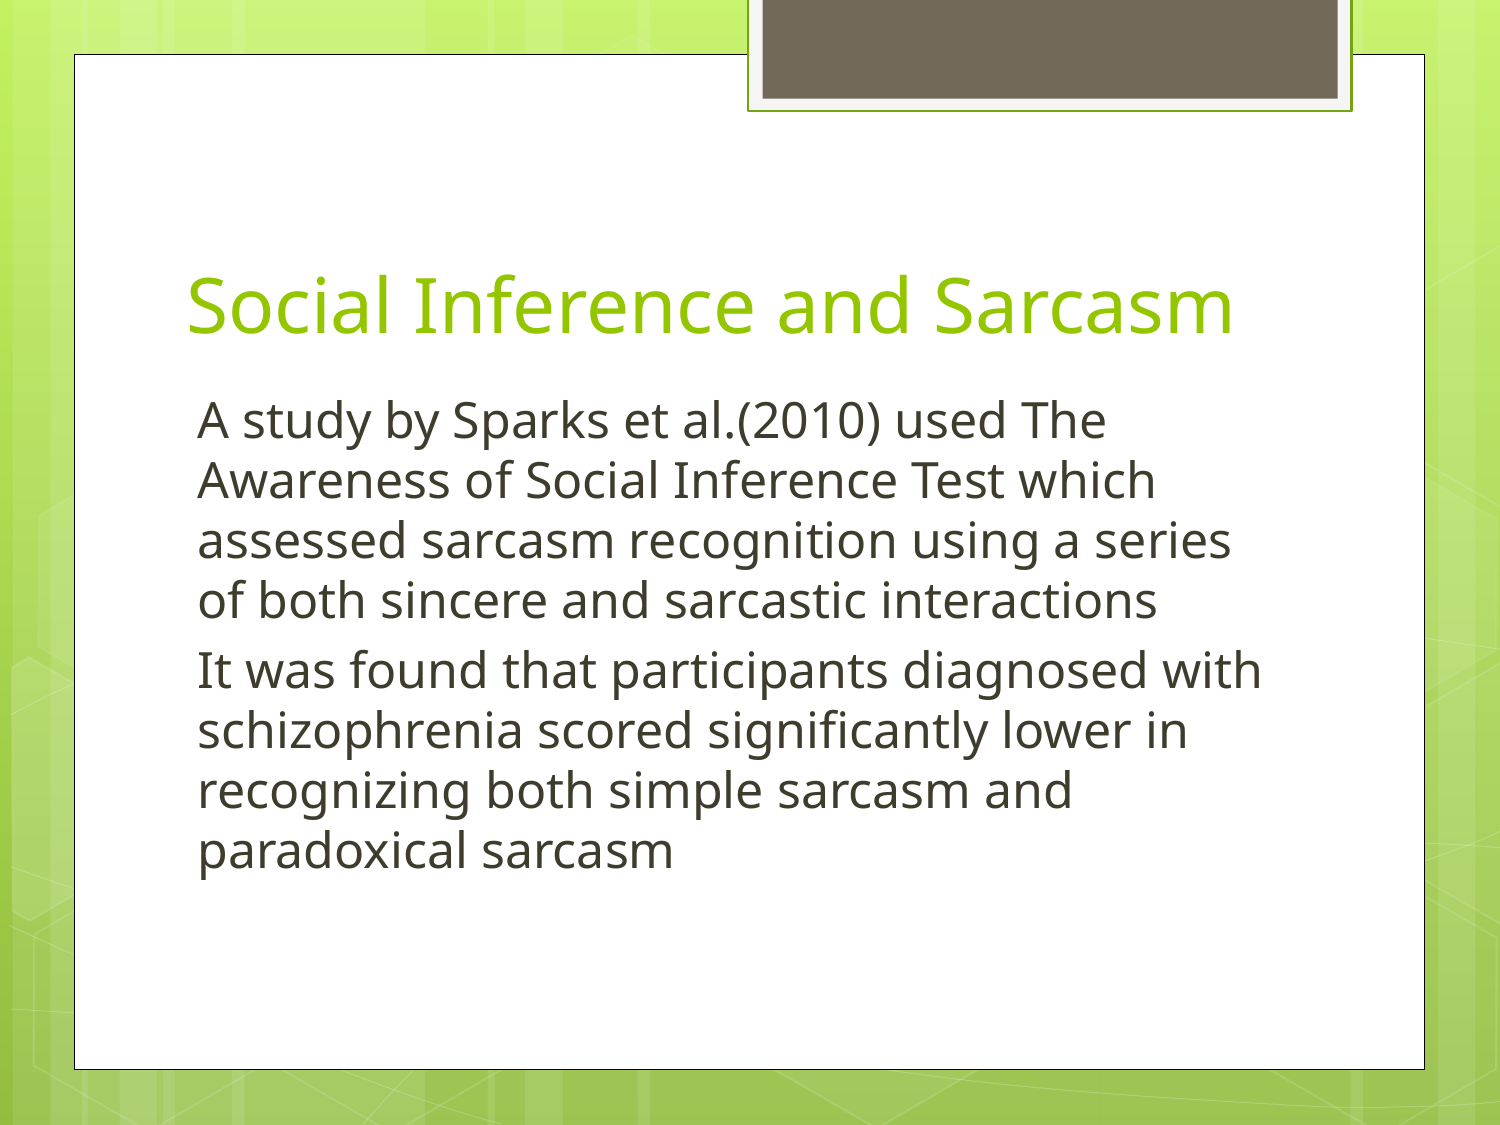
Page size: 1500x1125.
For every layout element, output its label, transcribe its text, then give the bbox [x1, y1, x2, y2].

title Social Inference and Sarcasm [171, 168, 1324, 357]
list A study by Sparks et al.(2010) used The Awareness of Social Inference Test which assessed sarcasm recognition using a series of both sincere and sarcastic interactions It was found that participants diagnosed with schizophrenia scored significantly lower in recognizing both simple sarcasm and paradoxical sarcasm [171, 381, 1283, 957]
